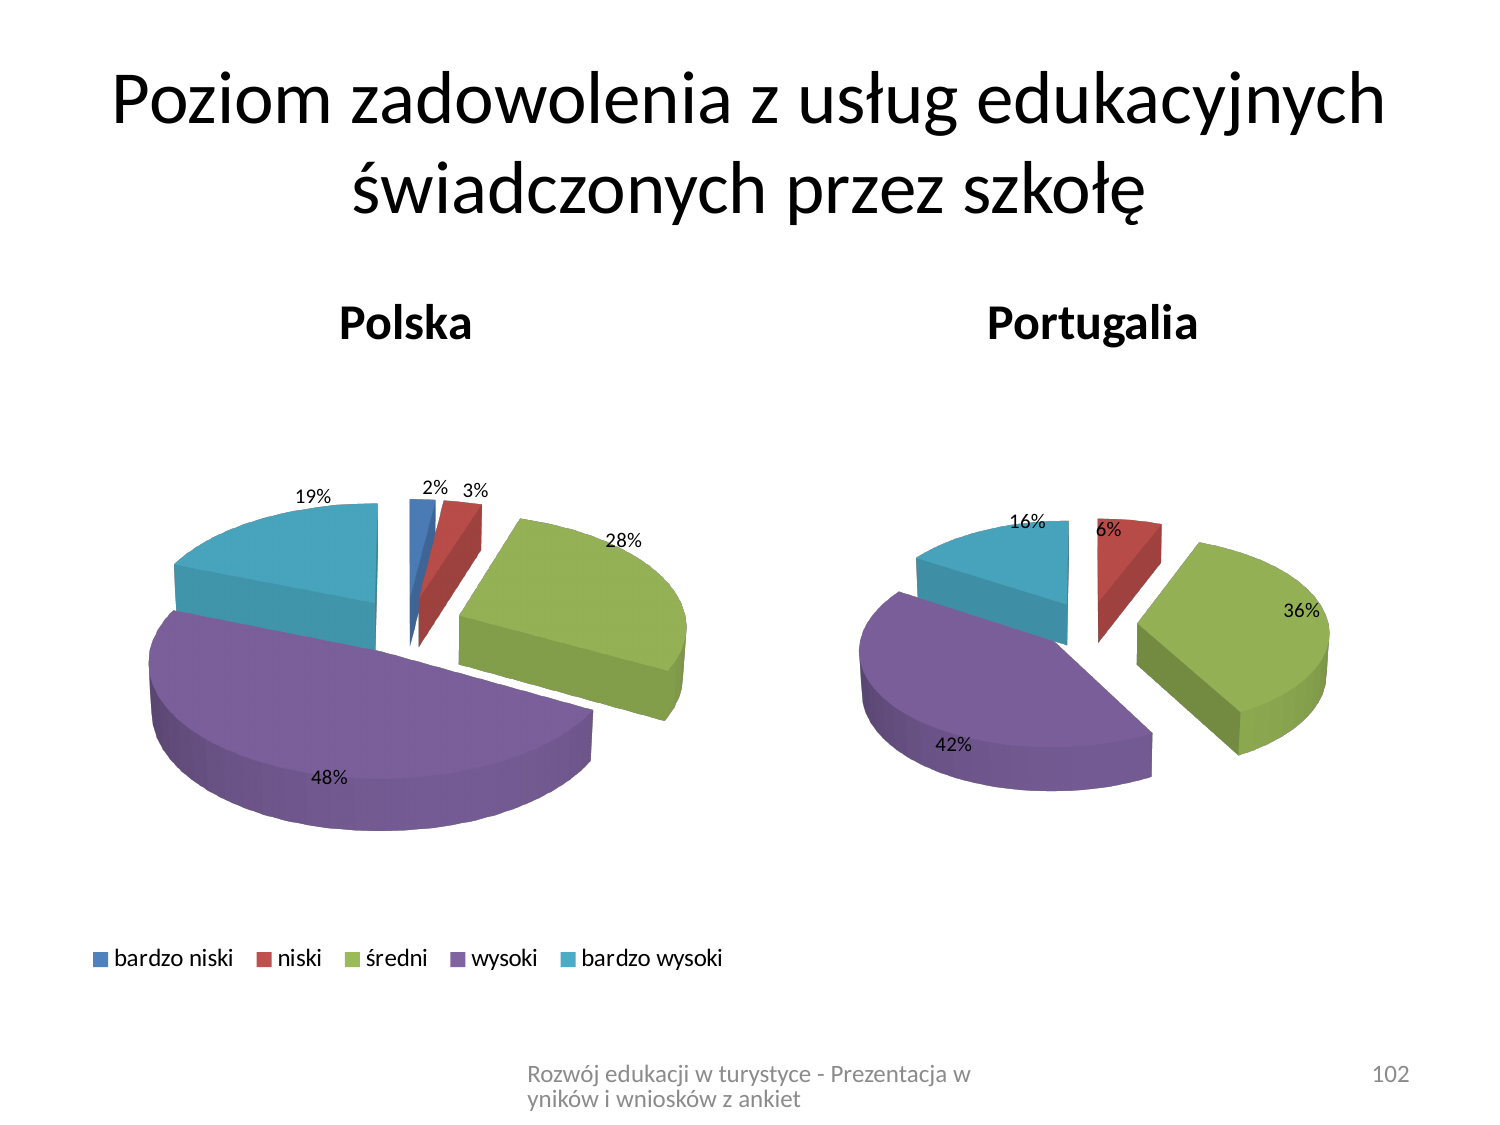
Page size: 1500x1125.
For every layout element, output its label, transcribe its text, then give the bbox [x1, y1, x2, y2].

title Poziom zadowolenia z usług edukacyjnych świadczonych przez szkołę [75, 45, 1425, 233]
chart [74, 356, 738, 1006]
list Portugalia [761, 251, 1425, 356]
chart [761, 356, 1426, 1006]
footer Rozwój edukacji w turystyce - Prezentacja wyników i wniosków z ankiet [512, 1042, 988, 1103]
slide_number 102 [1074, 1042, 1425, 1103]
list Polska [75, 251, 738, 356]
